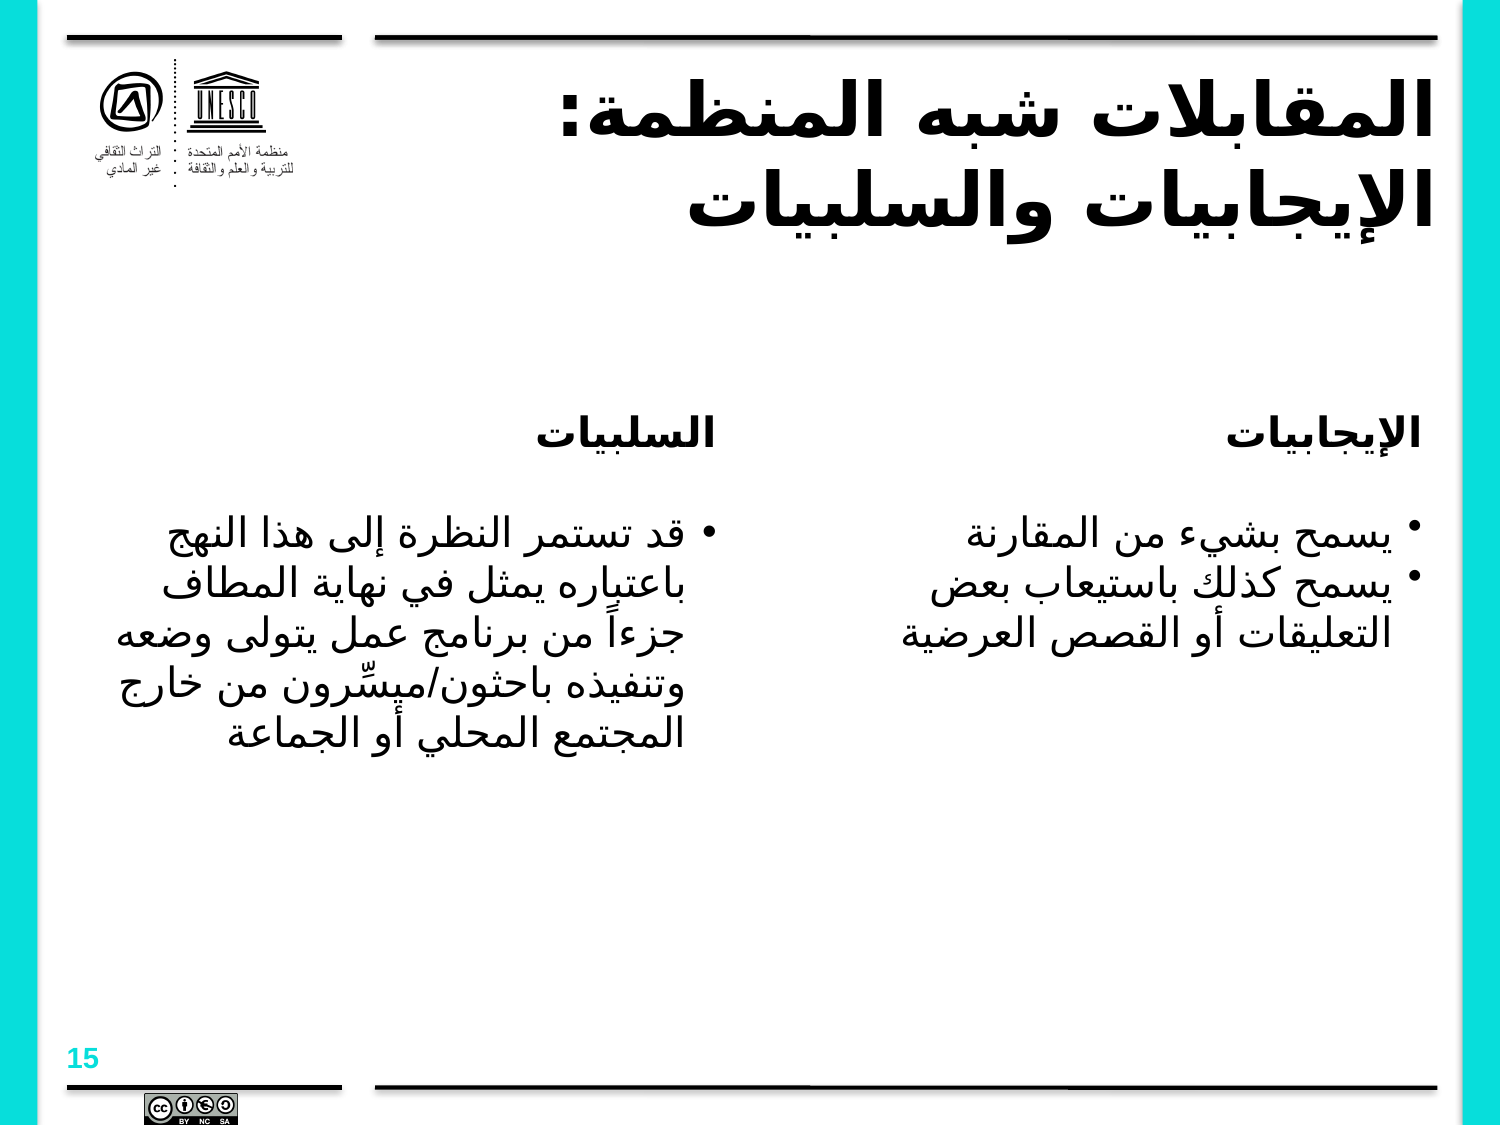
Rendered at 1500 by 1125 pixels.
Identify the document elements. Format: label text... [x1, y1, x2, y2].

title المقابلات شبه المنظمة: الإيجابيات والسلبيات [375, 61, 1438, 244]
picture [144, 1093, 238, 1125]
picture [95, 59, 293, 187]
text_box السلبيات قد تستمر النظرة إلى هذا النهج باعتباره يمثل في نهاية المطاف جزءاً من برنامج عمل يتولى وضعه وتنفيذه باحثون/ميسِّرون من خارج المجتمع المحلي أو الجماعة [66, 398, 732, 1071]
text_box الإيجابيات يسمح بشيء من المقارنة يسمح كذلك باستيعاب بعض التعليقات أو القصص العرضية [772, 398, 1438, 1040]
